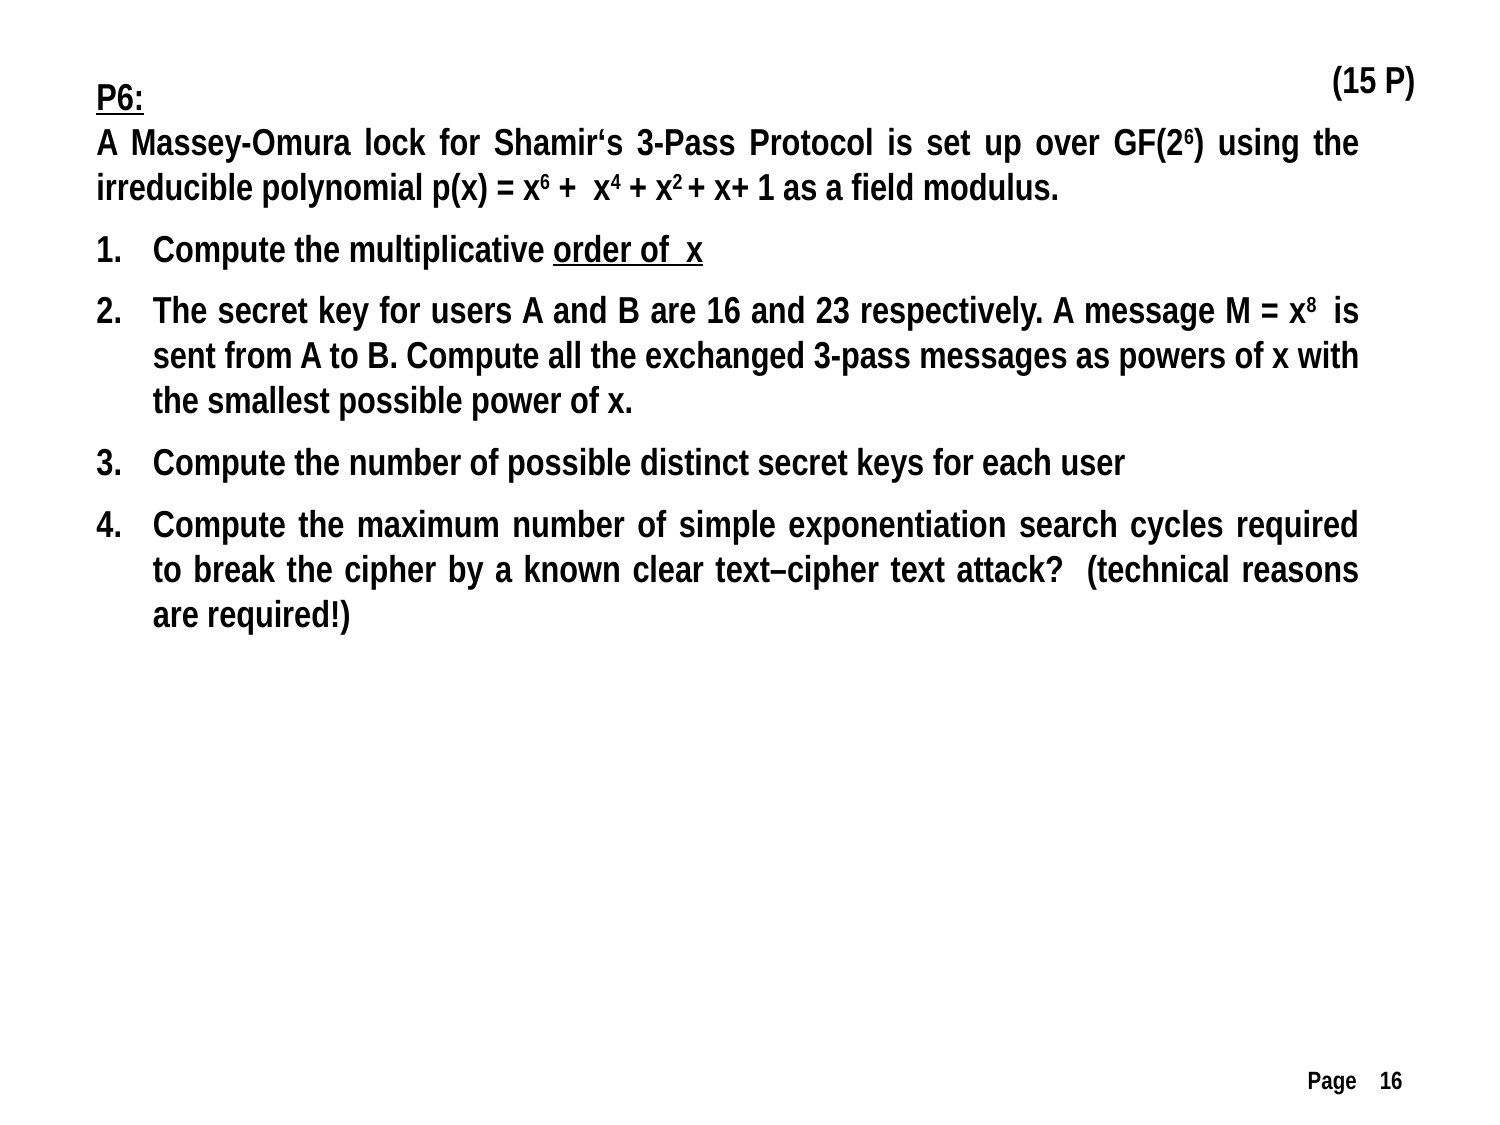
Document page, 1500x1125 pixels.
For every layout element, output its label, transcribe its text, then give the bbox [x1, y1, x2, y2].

text_box (15 P) [1317, 48, 1431, 109]
text_box P6: A Massey-Omura lock for Shamir‘s 3-Pass Protocol is set up over GF(26) using the irreducible polynomial p(x) = x6 + x4 + x2 + x+ 1 as a field modulus. Compute the multiplicative order of x The secret key for users A and B are 16 and 23 respectively. A message M = x8 is sent from A to B. Compute all the exchanged 3-pass messages as powers of x with the smallest possible power of x. Compute the number of possible distinct secret keys for each user Compute the maximum number of simple exponentiation search cycles required to break the cipher by a known clear text–cipher text attack? (technical reasons are required!) [81, 65, 1374, 643]
